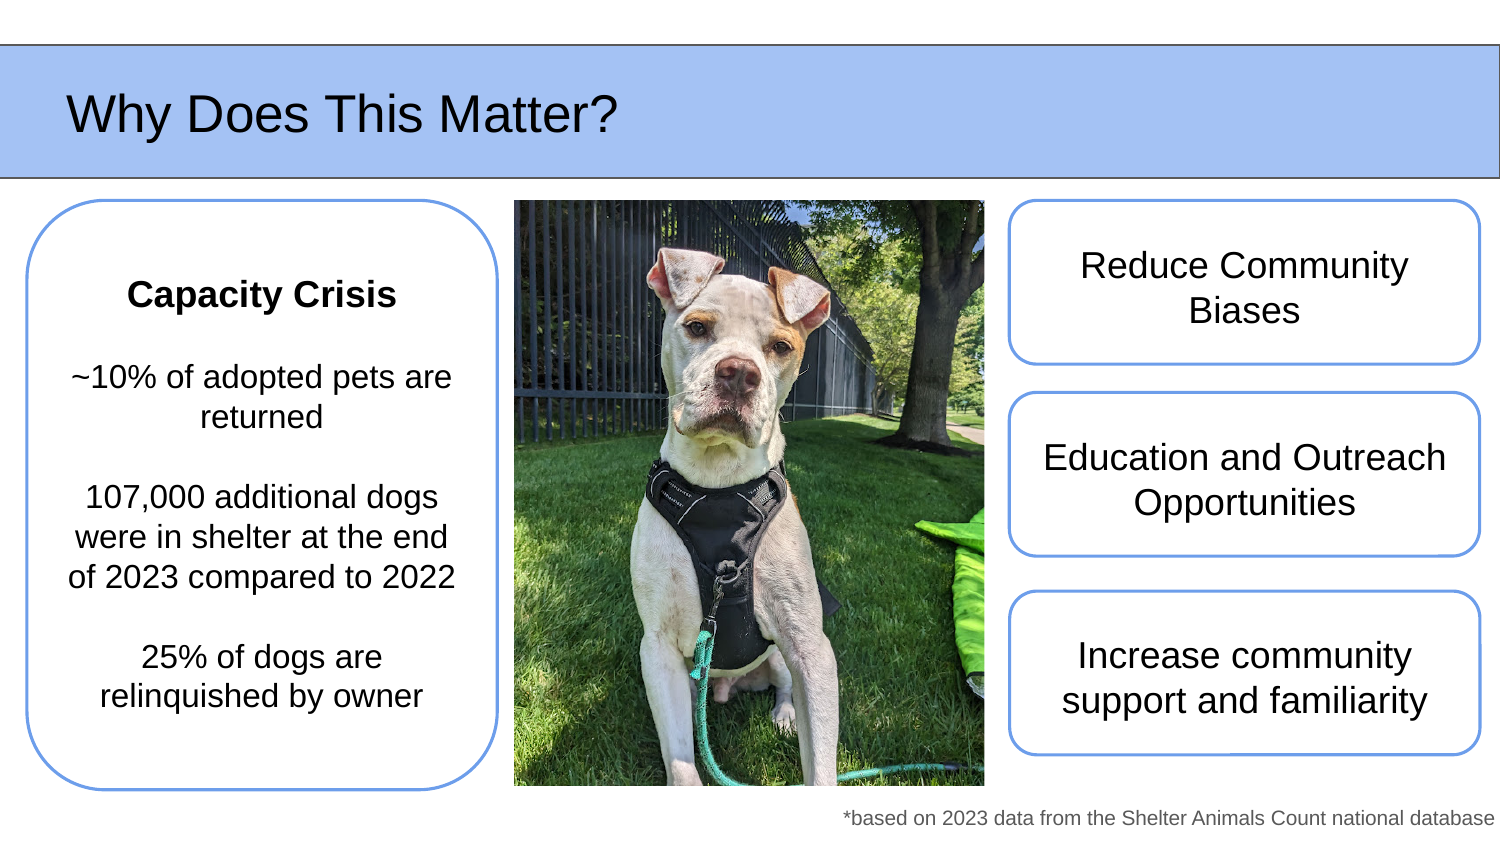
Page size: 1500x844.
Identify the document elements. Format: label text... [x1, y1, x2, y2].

text_box *based on 2023 data from the Shelter Animals Count national database [828, 789, 1500, 844]
title Why Does This Matter? [51, 64, 1449, 159]
text_box [0, 44, 1500, 179]
text_box [1009, 200, 1480, 365]
picture [513, 200, 985, 786]
text_box Capacity Crisis ~10% of adopted pets are returned 107,000 additional dogs were in shelter at the end of 2023 compared to 2022 25% of dogs are relinquished by owner [45, 255, 479, 731]
text_box [26, 200, 498, 790]
text_box [1009, 392, 1480, 557]
text_box Education and Outreach Opportunities [1019, 417, 1471, 531]
text_box [1009, 591, 1480, 755]
text_box Reduce Community Biases [1036, 225, 1453, 339]
text_box Increase community support and familiarity [1019, 616, 1471, 730]
